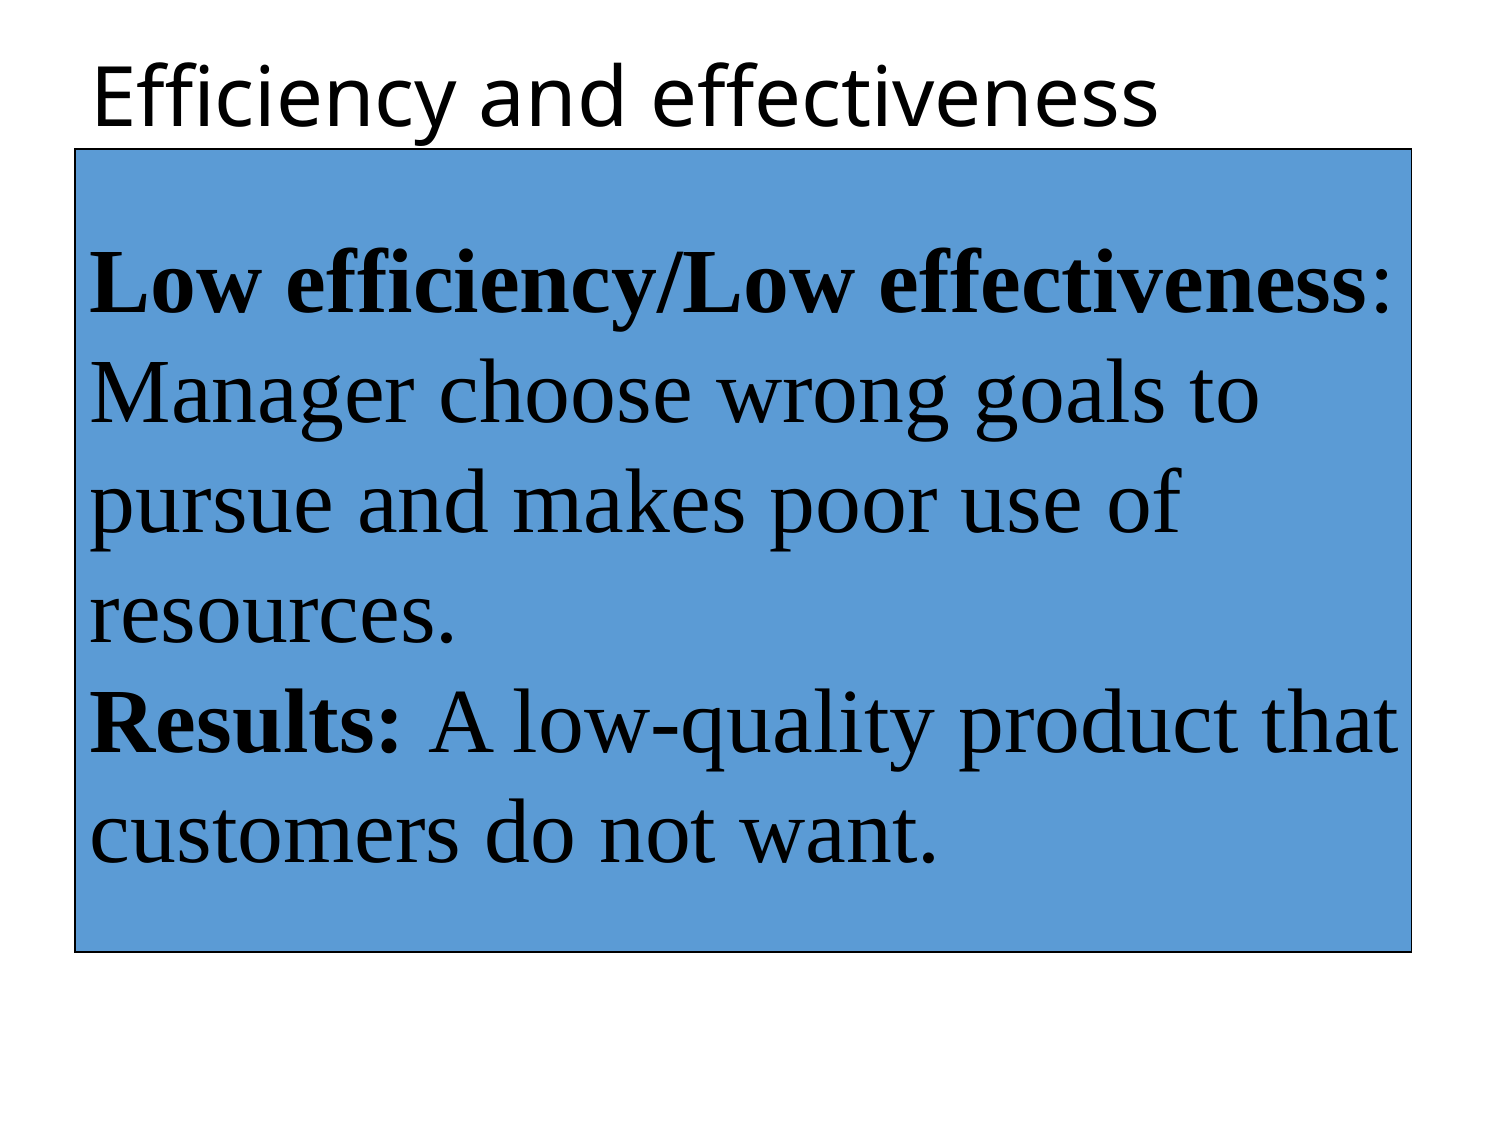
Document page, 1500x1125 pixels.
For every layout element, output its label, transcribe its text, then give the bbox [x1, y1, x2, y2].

text_box Low efficiency/Low effectiveness: Manager choose wrong goals to pursue and makes poor use of resources. Results: A low-quality product that customers do not want. [75, 173, 1412, 953]
title Efficiency and effectiveness [75, 26, 1425, 173]
